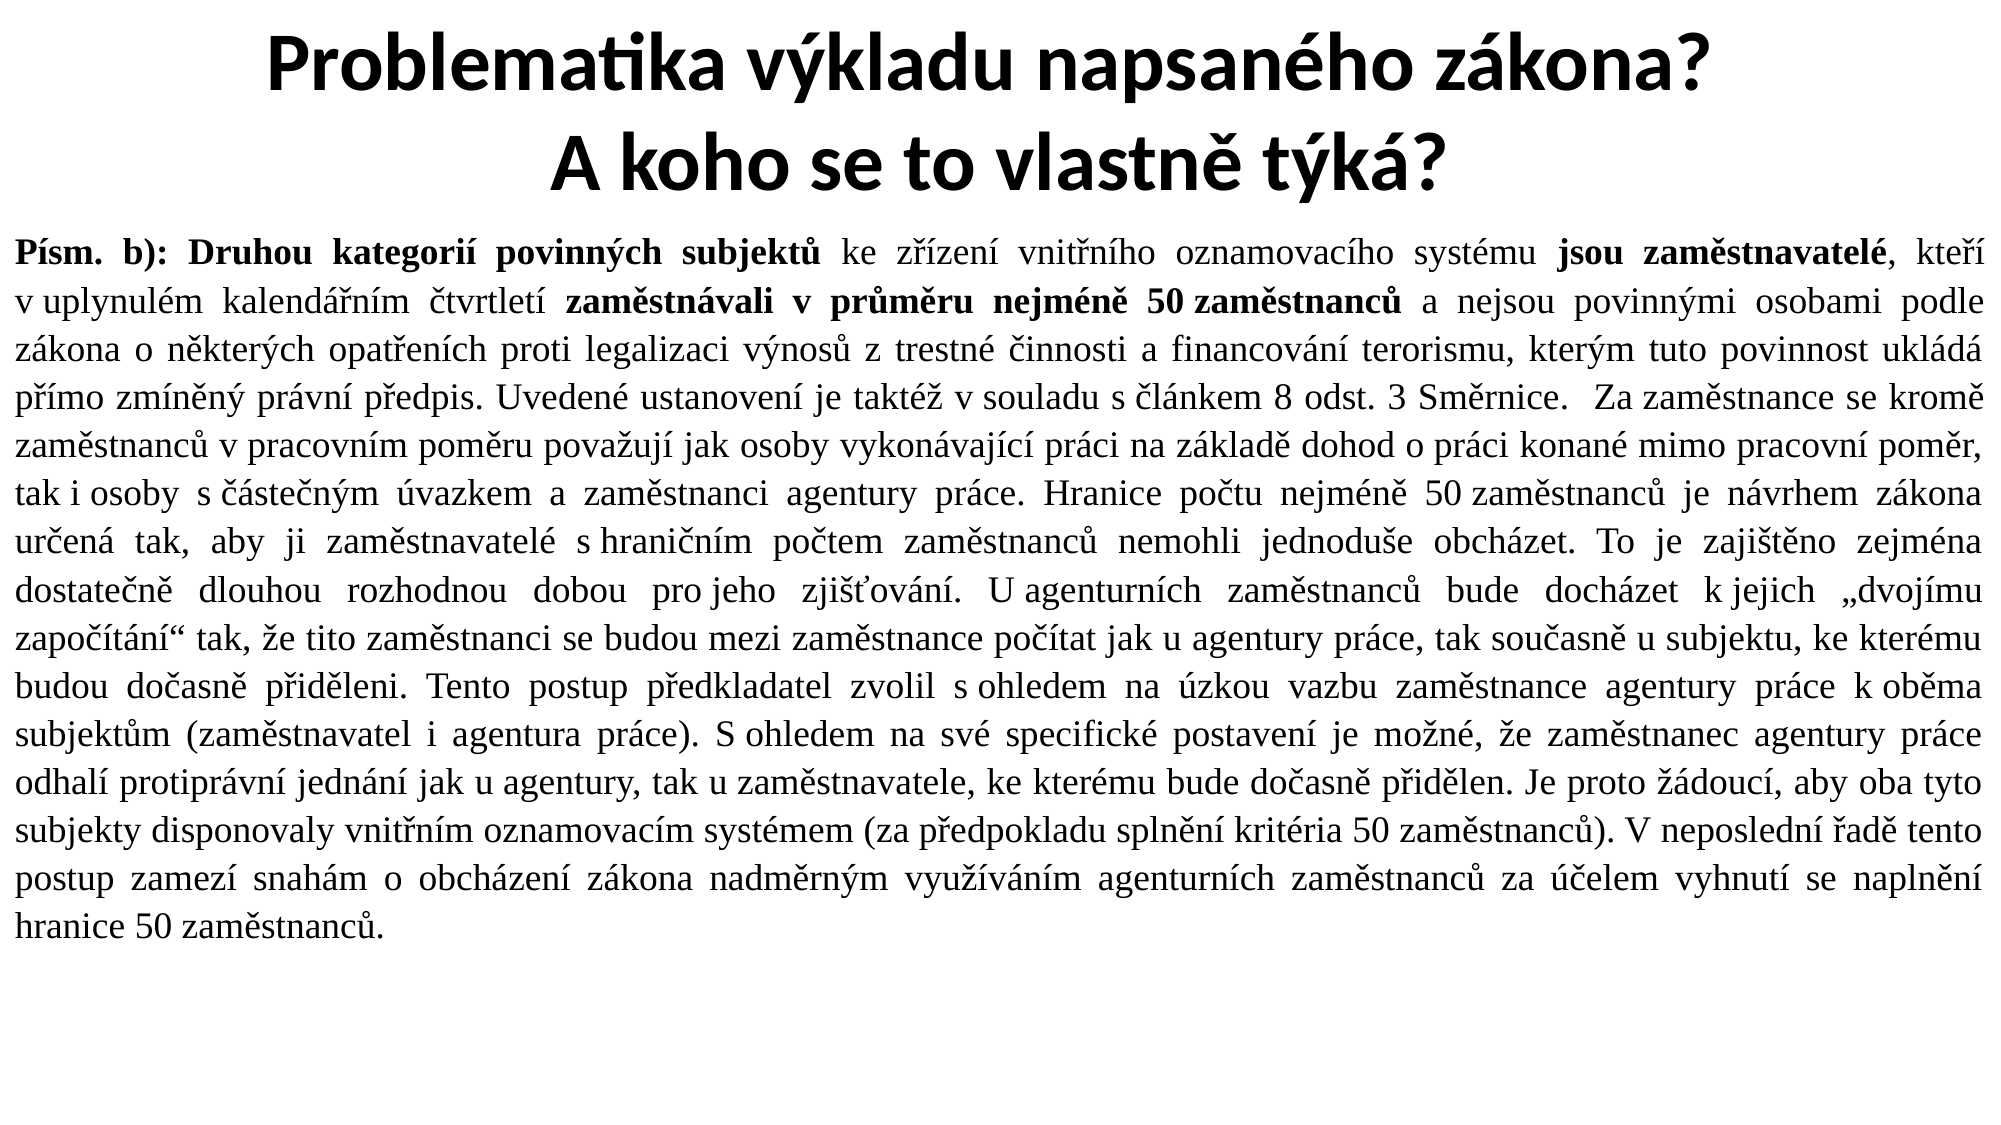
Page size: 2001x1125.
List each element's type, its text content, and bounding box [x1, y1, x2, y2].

text_box Písm. b): Druhou kategorií povinných subjektů ke zřízení vnitřního oznamovacího systému jsou zaměstnavatelé, kteří v uplynulém kalendářním čtvrtletí zaměstnávali v průměru nejméně 50 zaměstnanců a nejsou povinnými osobami podle zákona o některých opatřeních proti legalizaci výnosů z trestné činnosti a financování terorismu, kterým tuto povinnost ukládá přímo zmíněný právní předpis. Uvedené ustanovení je taktéž v souladu s článkem 8 odst. 3 Směrnice. Za zaměstnance se kromě zaměstnanců v pracovním poměru považují jak osoby vykonávající práci na základě dohod o práci konané mimo pracovní poměr, tak i osoby s částečným úvazkem a zaměstnanci agentury práce. Hranice počtu nejméně 50 zaměstnanců je návrhem zákona určená tak, aby ji zaměstnavatelé s hraničním počtem zaměstnanců nemohli jednoduše obcházet. To je zajištěno zejména dostatečně dlouhou rozhodnou dobou pro jeho zjišťování. U agenturních zaměstnanců bude docházet k jejich „dvojímu započítání“ tak, že tito zaměstnanci se budou mezi zaměstnance počítat jak u agentury práce, tak současně u subjektu, ke kterému budou dočasně přiděleni. Tento postup předkladatel zvolil s ohledem na úzkou vazbu zaměstnance agentury práce k oběma subjektům (zaměstnavatel i agentura práce). S ohledem na své specifické postavení je možné, že zaměstnanec agentury práce odhalí protiprávní jednání jak u agentury, tak u zaměstnavatele, ke kterému bude dočasně přidělen. Je proto žádoucí, aby oba tyto subjekty disponovaly vnitřním oznamovacím systémem (za předpokladu splnění kritéria 50 zaměstnanců). V neposlední řadě tento postup zamezí snahám o obcházení zákona nadměrným využíváním agenturních zaměstnanců za účelem vyhnutí se naplnění hranice 50 zaměstnanců. [0, 217, 2000, 954]
text_box Problematika výkladu napsaného zákona? A koho se to vlastně týká? [0, 0, 2000, 215]
